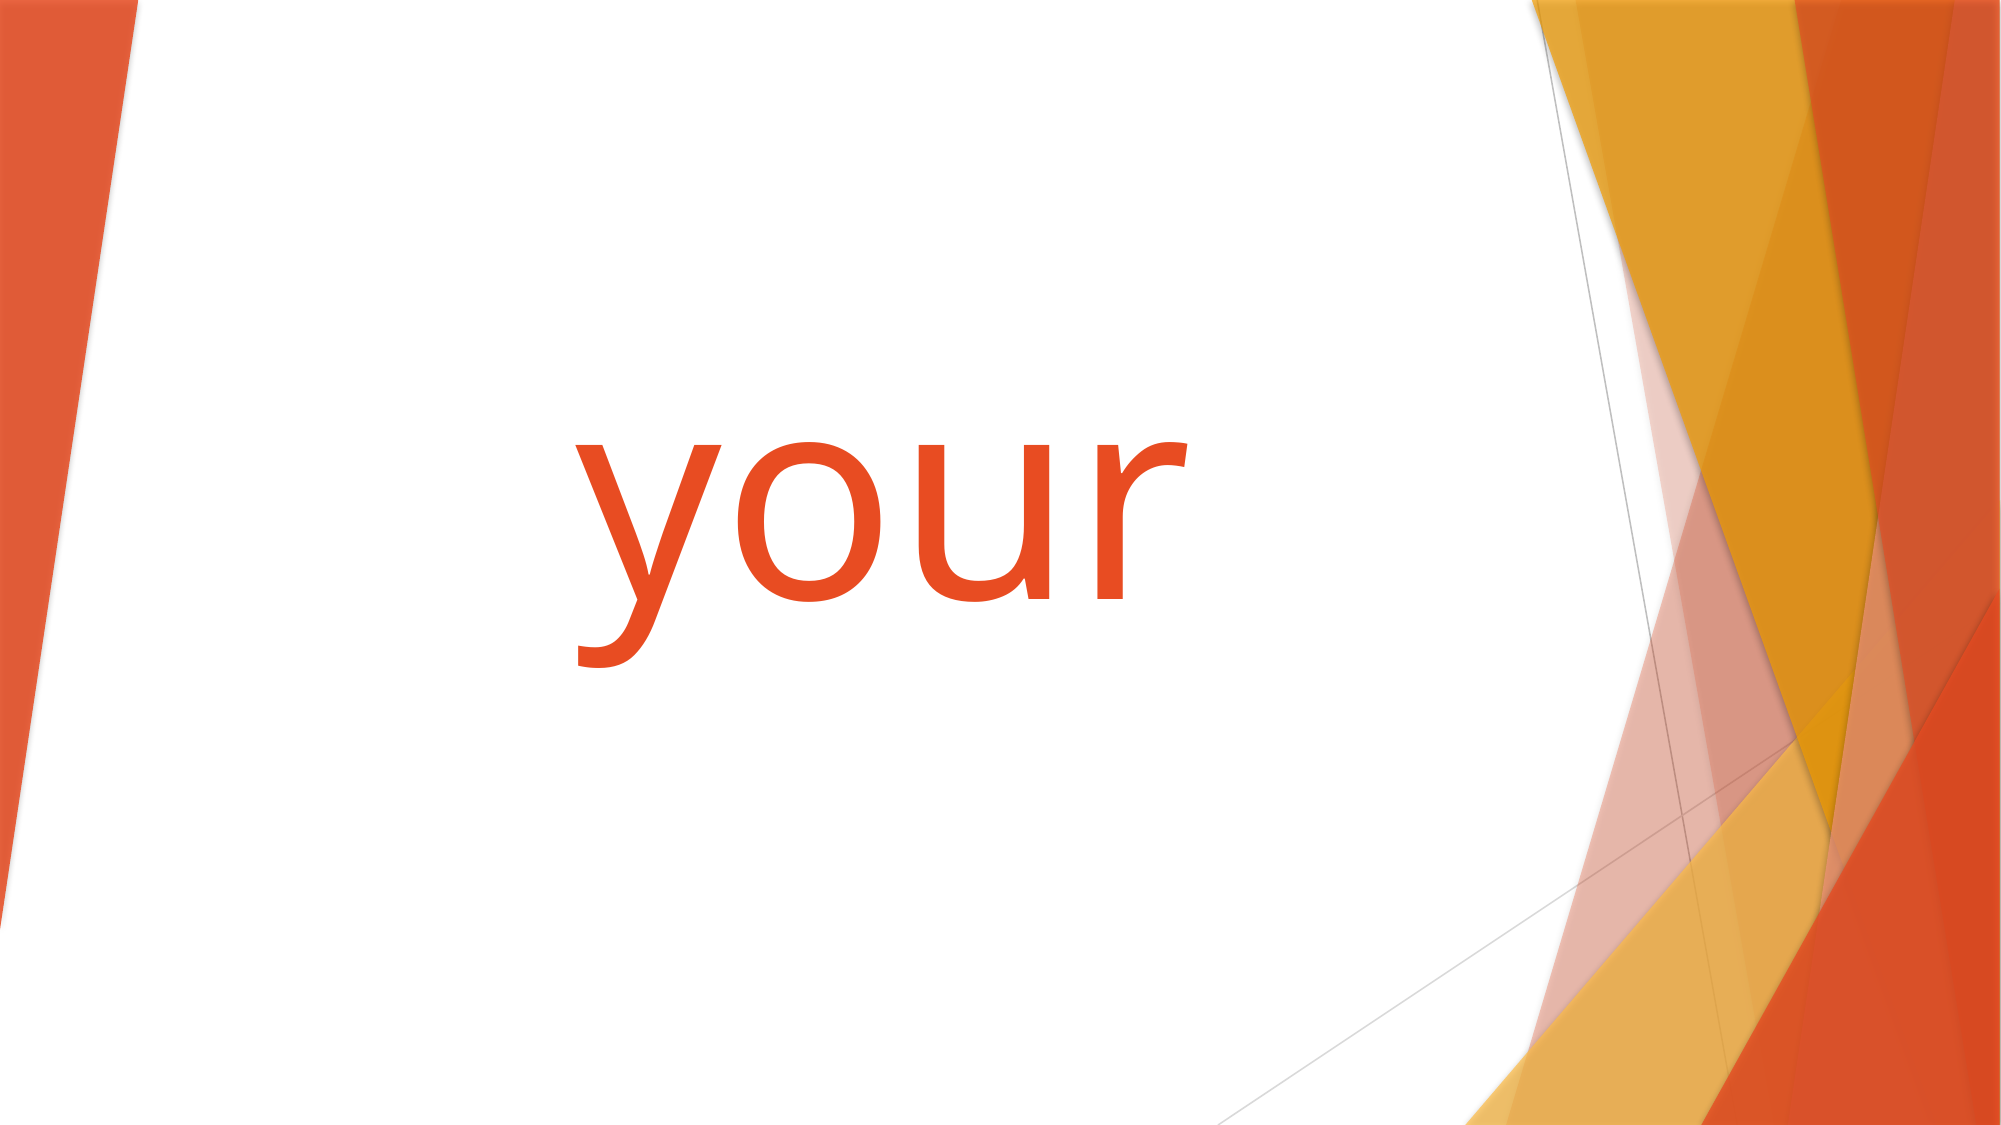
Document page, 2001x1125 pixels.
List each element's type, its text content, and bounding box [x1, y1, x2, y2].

title your [247, 394, 1522, 665]
